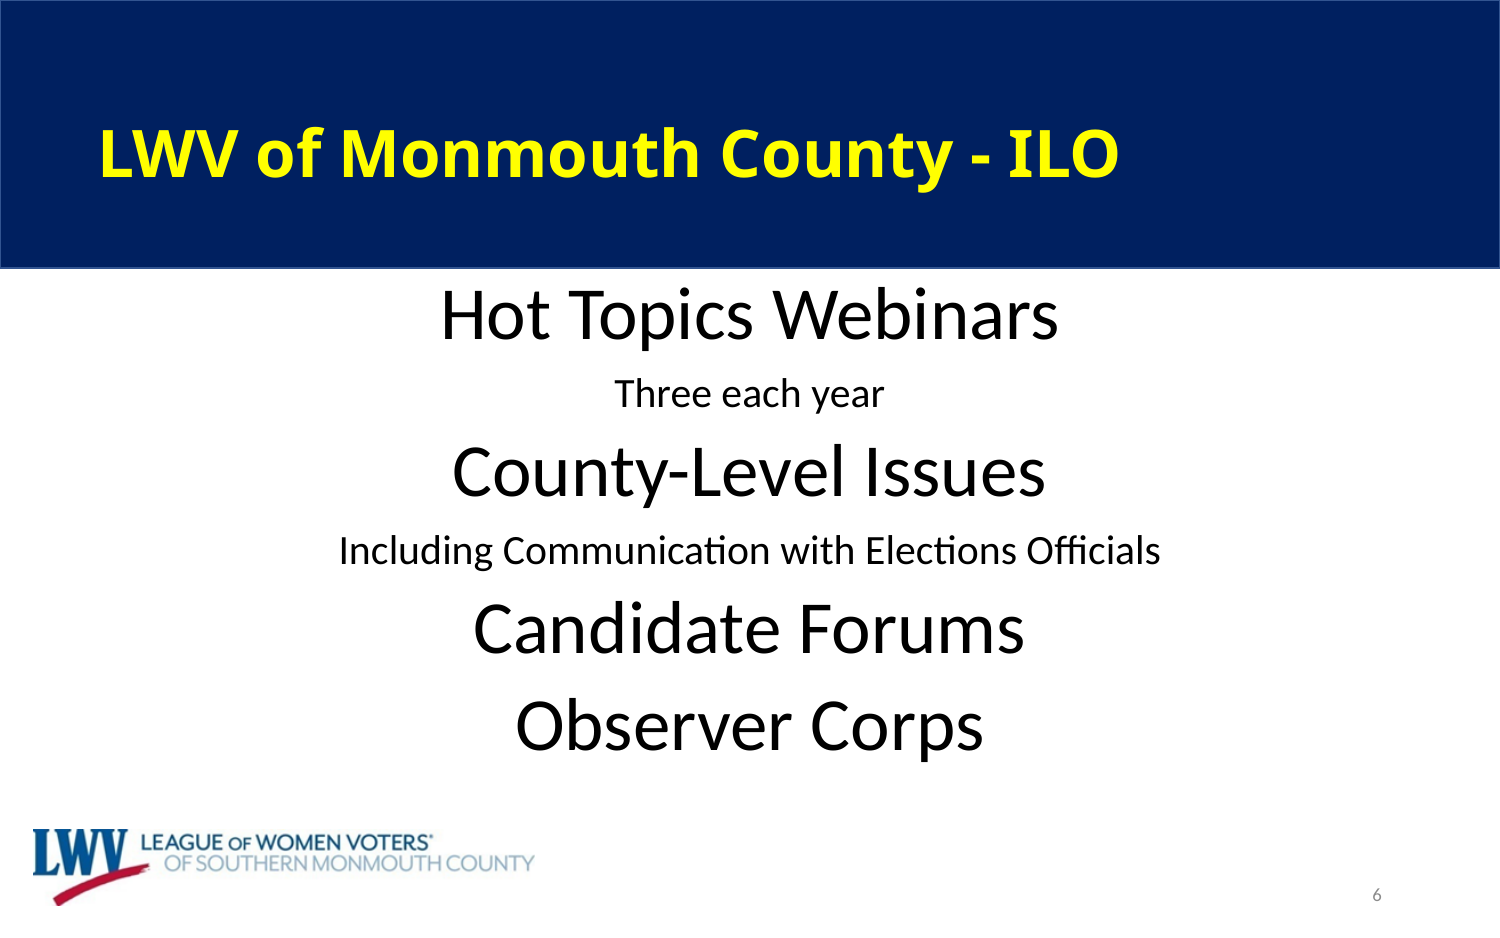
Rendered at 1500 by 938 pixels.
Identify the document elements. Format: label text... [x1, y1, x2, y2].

title LWV of Monmouth County - ILO [82, 111, 1431, 200]
picture [33, 829, 535, 906]
subtitle Hot Topics Webinars Three each year County-Level Issues Including Communication with Elections Officials Candidate Forums Observer Corps [0, 269, 1500, 816]
text_box [0, 0, 1500, 269]
slide_number 6 [1059, 868, 1397, 919]
